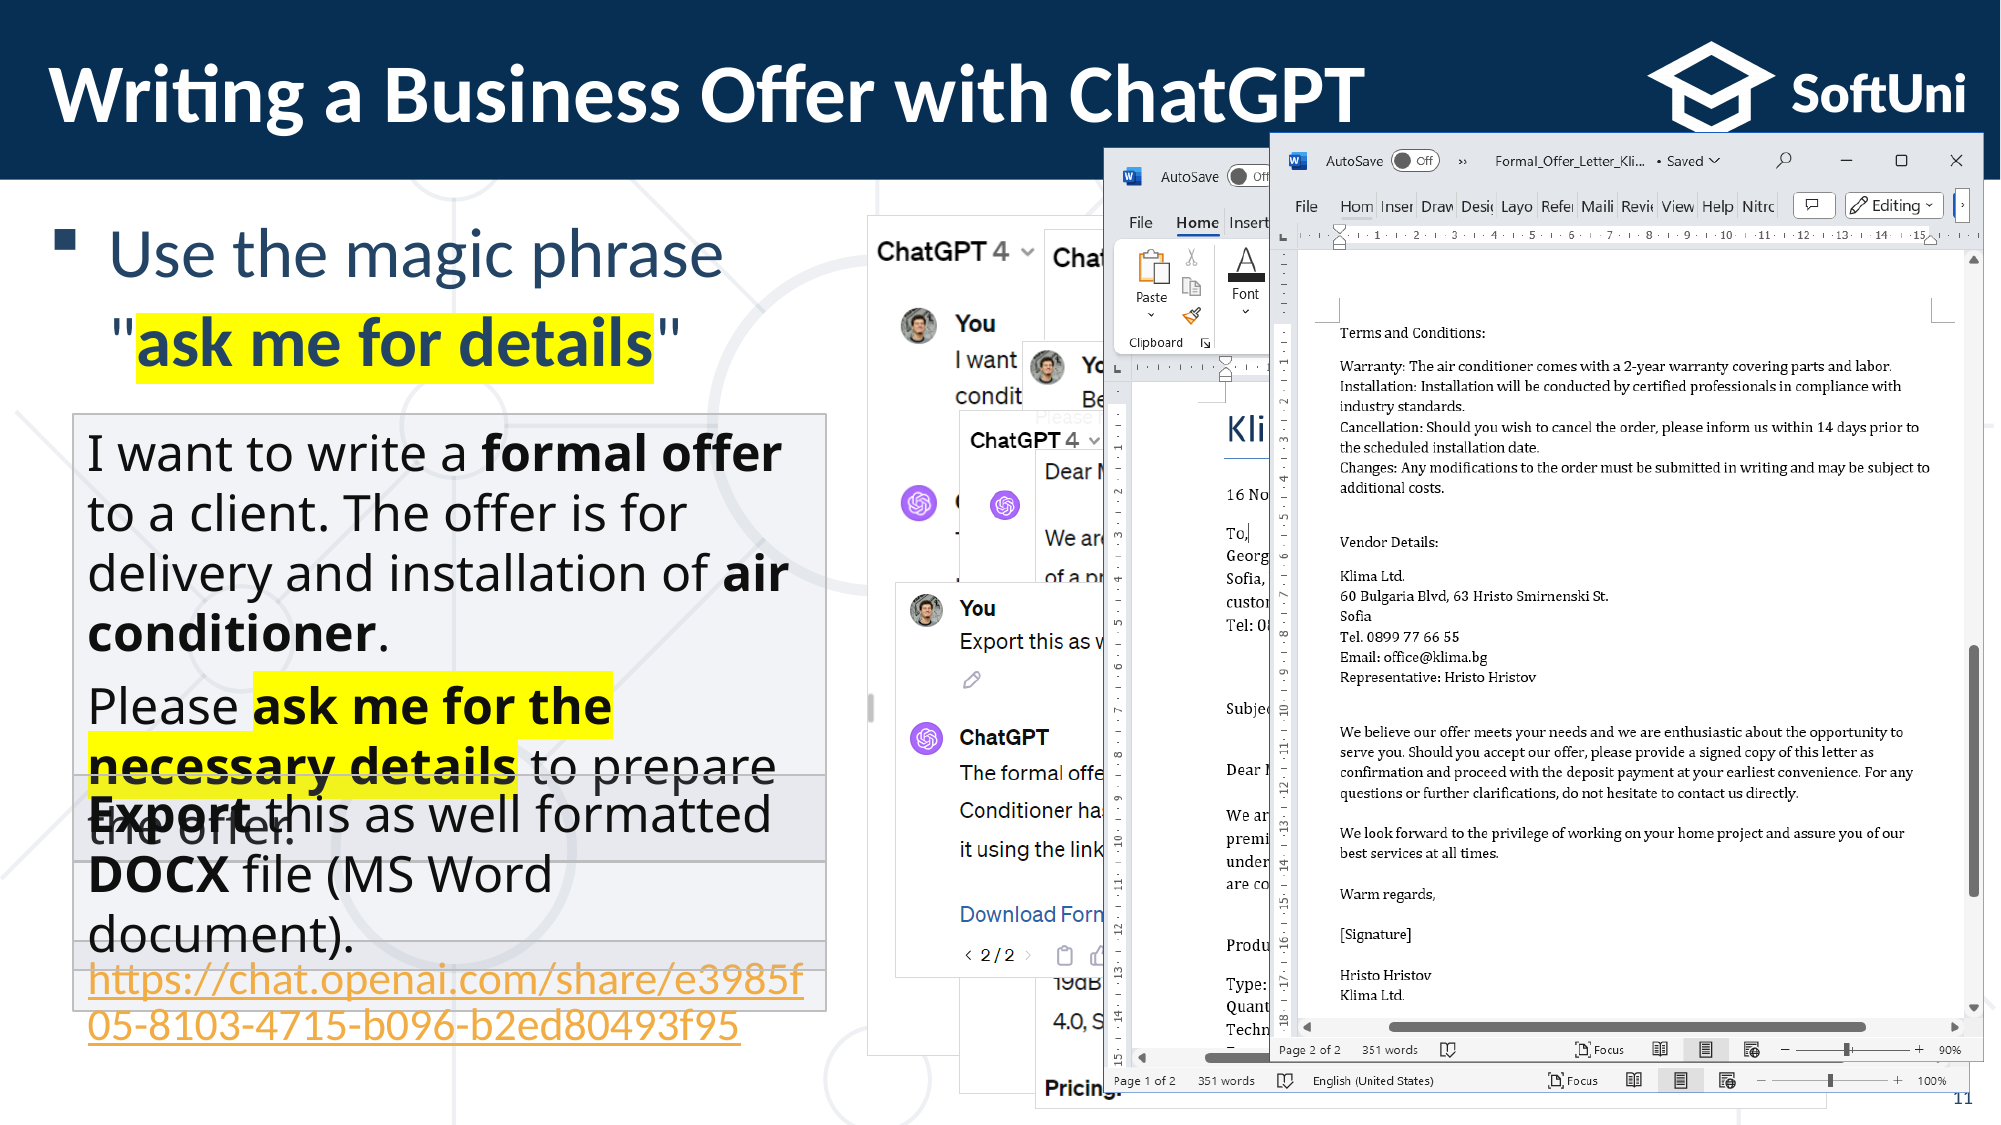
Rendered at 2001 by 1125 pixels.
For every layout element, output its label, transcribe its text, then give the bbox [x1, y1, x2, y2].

text_box I want to write a formal offer to a client. The offer is for delivery and installation of air conditioner. Please ask me for the necessary details to prepare the offer. [72, 414, 826, 774]
slide_number 11 [1927, 1067, 1989, 1117]
text_box https://chat.openai.com/share/e3985f05-8103-4715-b096-b2ed80493f95 [72, 970, 826, 1011]
text_box Export this as well formatted DOCX file (MS Word document). [72, 774, 826, 970]
list Use the magic phrase "ask me for details" [31, 196, 826, 1104]
title Writing a Business Offer with ChatGPT [31, 16, 1625, 162]
picture [866, 132, 1984, 1109]
